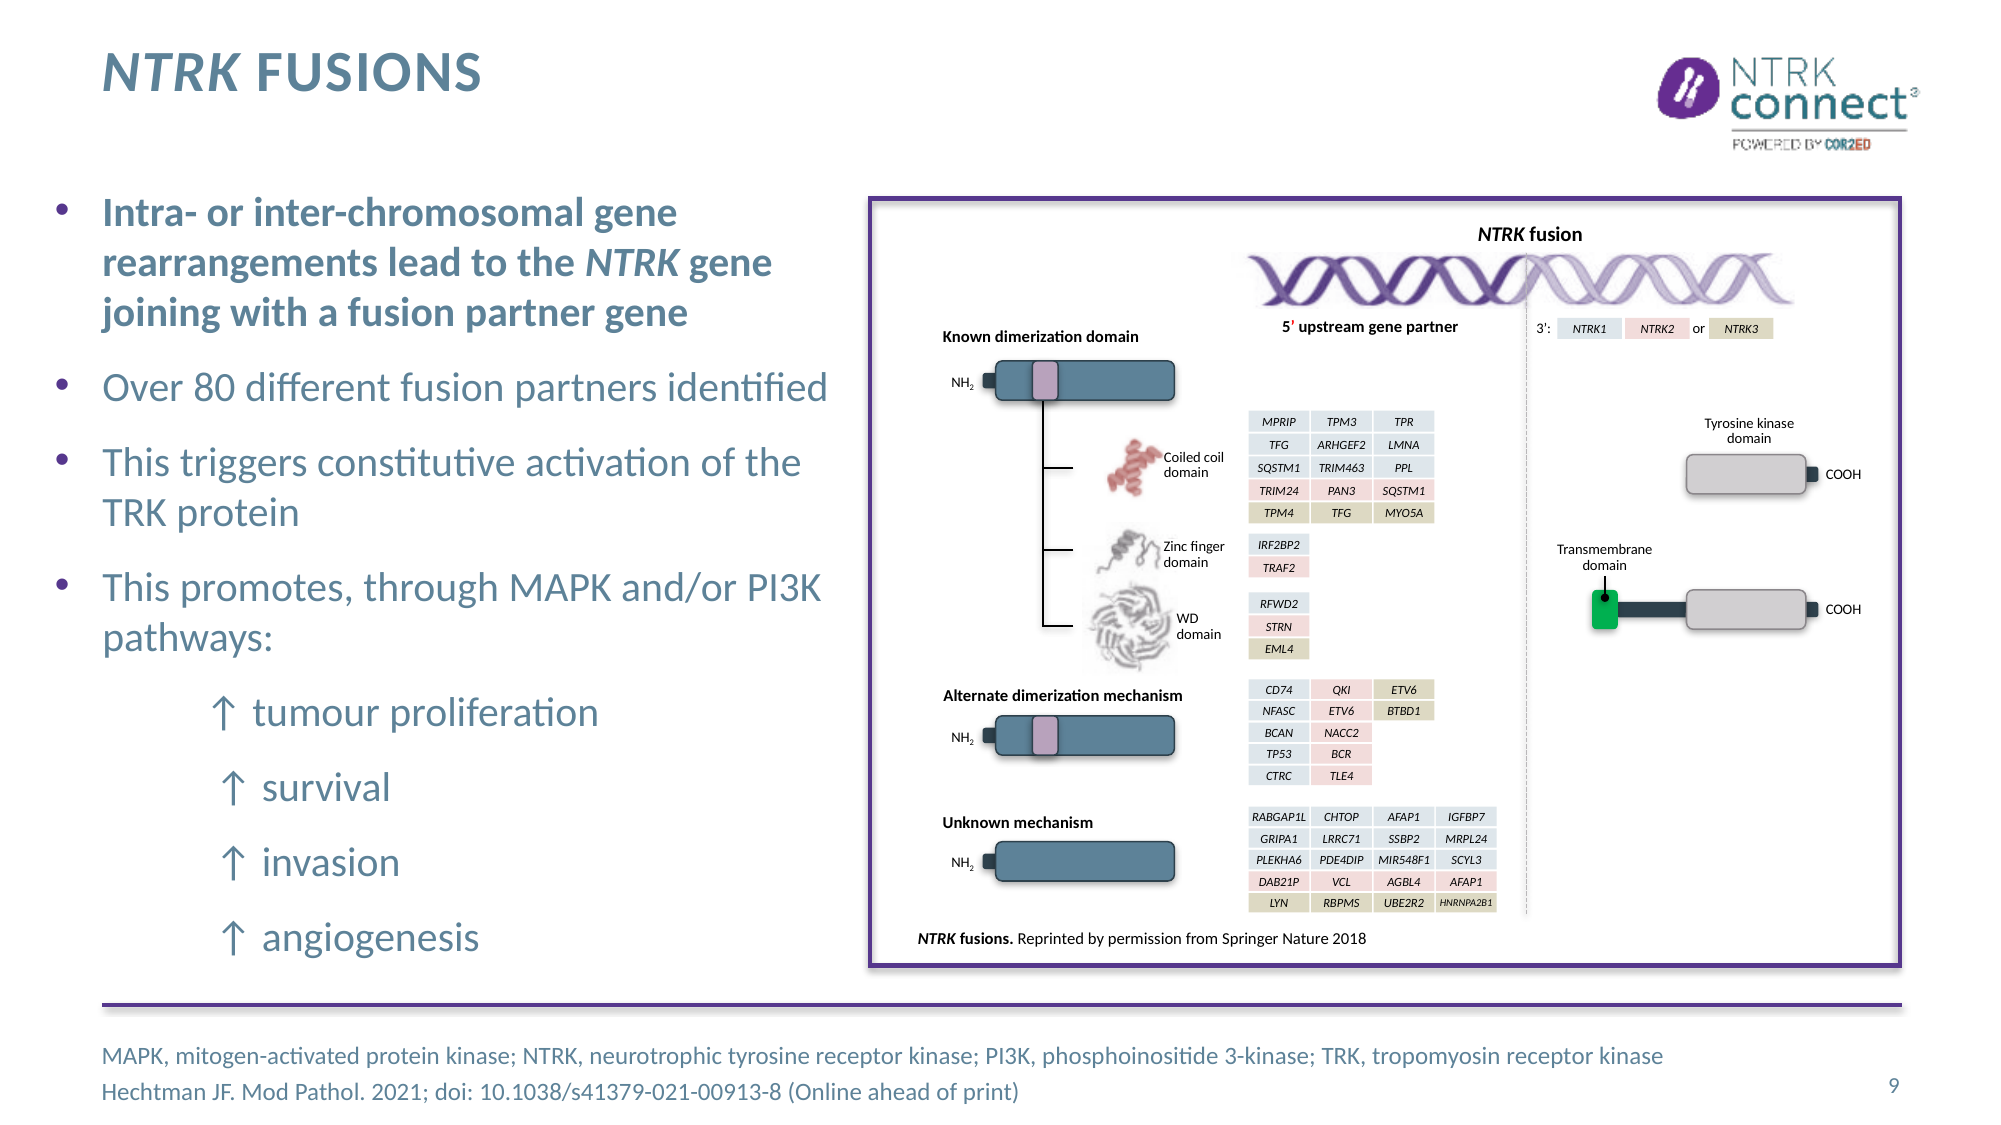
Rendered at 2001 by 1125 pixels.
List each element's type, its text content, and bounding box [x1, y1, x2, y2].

text_box [1812, 466, 1819, 482]
text_box or [1692, 320, 1706, 337]
text_box [1057, 715, 1176, 756]
text_box NH2 [951, 372, 975, 391]
text_box Coiled coil domain [1185, 449, 1225, 482]
text_box UBE2R2 [1373, 893, 1435, 913]
text_box PLEKHA6 [1248, 849, 1310, 870]
text_box QKI [1311, 679, 1372, 699]
text_box [1685, 589, 1807, 630]
text_box [1623, 601, 1681, 618]
text_box ETV6 [1311, 700, 1372, 721]
text_box [994, 840, 1176, 882]
text_box MIR548F1 [1373, 849, 1435, 870]
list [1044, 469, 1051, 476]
text_box MYO5A [1373, 502, 1435, 524]
text_box TPR [1373, 410, 1435, 432]
text_box TRAF2 [1248, 556, 1310, 578]
text_box NTRK fusions. Reprinted by permission from Springer Nature 2018 [918, 927, 1368, 948]
picture [1084, 433, 1181, 503]
text_box NTRK3 [1709, 317, 1774, 339]
text_box [1591, 589, 1619, 630]
picture [1638, 44, 1933, 163]
text_box NH2 [951, 853, 975, 872]
text_box [994, 360, 1032, 401]
text_box TPM3 [1311, 410, 1372, 432]
list MAPK, mitogen-activated protein kinase; NTRK, neurotrophic tyrosine receptor kinase; PI3K, phosphoinositide 3-kinase; TRK, tropomyosin receptor kinase Hechtman JF. Mod Pathol. 2021; doi: 10.1038/s41379-021-00913-8 (Online ahead of print) [101, 1042, 1772, 1103]
text_box DAB21P [1248, 871, 1310, 891]
text_box RABGAP1L [1248, 806, 1310, 827]
text_box Transmembrane domain [1556, 542, 1653, 574]
text_box LRRC71 [1311, 828, 1372, 848]
text_box IRF2BP2 [1248, 533, 1310, 555]
text_box [1685, 453, 1807, 495]
text_box CTRC [1248, 765, 1310, 786]
text_box [994, 715, 1032, 756]
text_box NTRK2 [1625, 317, 1690, 339]
text_box MRPL24 [1435, 828, 1497, 848]
text_box 3’: [1536, 320, 1552, 337]
text_box 5’ upstream gene partner [1282, 316, 1459, 337]
text_box PDE4DIP [1311, 849, 1372, 870]
text_box RFWD2 [1248, 592, 1310, 614]
text_box [1228, 255, 1813, 916]
text_box LMNA [1373, 433, 1435, 455]
text_box RBPMS [1311, 893, 1372, 913]
text_box [1057, 360, 1176, 401]
text_box ETV6 [1373, 679, 1435, 699]
text_box CD74 [1248, 679, 1310, 699]
text_box TP53 [1248, 744, 1310, 764]
text_box WD domain [1182, 611, 1222, 643]
text_box LYN [1248, 893, 1310, 913]
text_box IGFBP7 [1435, 806, 1497, 827]
text_box BTBD1 [1373, 700, 1435, 721]
text_box Unknown mechanism [942, 812, 1094, 833]
text_box AFAP1 [1373, 806, 1435, 827]
text_box MPRIP [1248, 410, 1310, 432]
text_box COOH [1825, 466, 1862, 483]
text_box EML4 [1248, 638, 1310, 660]
list Intra- or inter-chromosomal gene rearrangements lead to the NTRK gene joining with a fusion partner gene Over 80 different fusion partners identified This triggers constitutive activation of the TRK protein This promotes, through MAPK and/or PI3K pathways: ↑ tumour proliferation ↑ survival ↑ invasion ↑ angiogenesis [55, 184, 845, 988]
picture [1231, 252, 1526, 310]
text_box TRIM463 [1311, 456, 1372, 478]
text_box [1031, 715, 1059, 756]
text_box AFAP1 [1435, 871, 1497, 891]
text_box AGBL4 [1373, 871, 1435, 891]
text_box STRN [1248, 615, 1310, 637]
text_box TLE4 [1311, 765, 1372, 786]
text_box TFG [1248, 433, 1310, 455]
text_box NH2 [951, 727, 975, 746]
text_box [1031, 360, 1059, 401]
title NTRK fusions [101, 40, 1536, 173]
text_box TFG [1311, 502, 1372, 524]
text_box PPL [1373, 456, 1435, 478]
text_box HNRNPA2B1 [1435, 893, 1497, 913]
text_box NTRK1 [1557, 317, 1622, 339]
text_box GRIPA1 [1248, 828, 1310, 848]
text_box TRIM24 [1248, 479, 1310, 501]
text_box CHTOP [1311, 806, 1372, 827]
text_box SSBP2 [1373, 828, 1435, 848]
text_box [869, 197, 1901, 967]
text_box Tyrosine kinase domain [1704, 415, 1795, 448]
text_box [982, 372, 990, 389]
text_box Zinc finger domain [1182, 539, 1226, 571]
text_box [982, 853, 990, 870]
text_box PAN3 [1311, 479, 1372, 501]
text_box COOH [1825, 601, 1862, 618]
text_box NACC2 [1311, 722, 1372, 742]
text_box Known dimerization domain [942, 326, 1140, 347]
text_box NFASC [1248, 700, 1310, 721]
text_box BCAN [1248, 722, 1310, 742]
text_box Alternate dimerization mechanism [943, 684, 1184, 705]
slide_number 9 [1771, 1054, 1900, 1115]
text_box [1045, 367, 1179, 467]
text_box [1812, 601, 1819, 618]
text_box SCYL3 [1435, 849, 1497, 870]
text_box SQSTM1 [1373, 479, 1435, 501]
text_box ARHGEF2 [1311, 433, 1372, 455]
picture [1527, 252, 1810, 310]
text_box BCR [1311, 744, 1372, 764]
text_box VCL [1311, 871, 1372, 891]
text_box TPM4 [1248, 502, 1310, 524]
text_box NTRK fusion [1477, 220, 1584, 246]
text_box [982, 727, 990, 744]
text_box SQSTM1 [1248, 456, 1310, 478]
picture [1082, 522, 1178, 680]
text_box [979, 376, 1073, 634]
